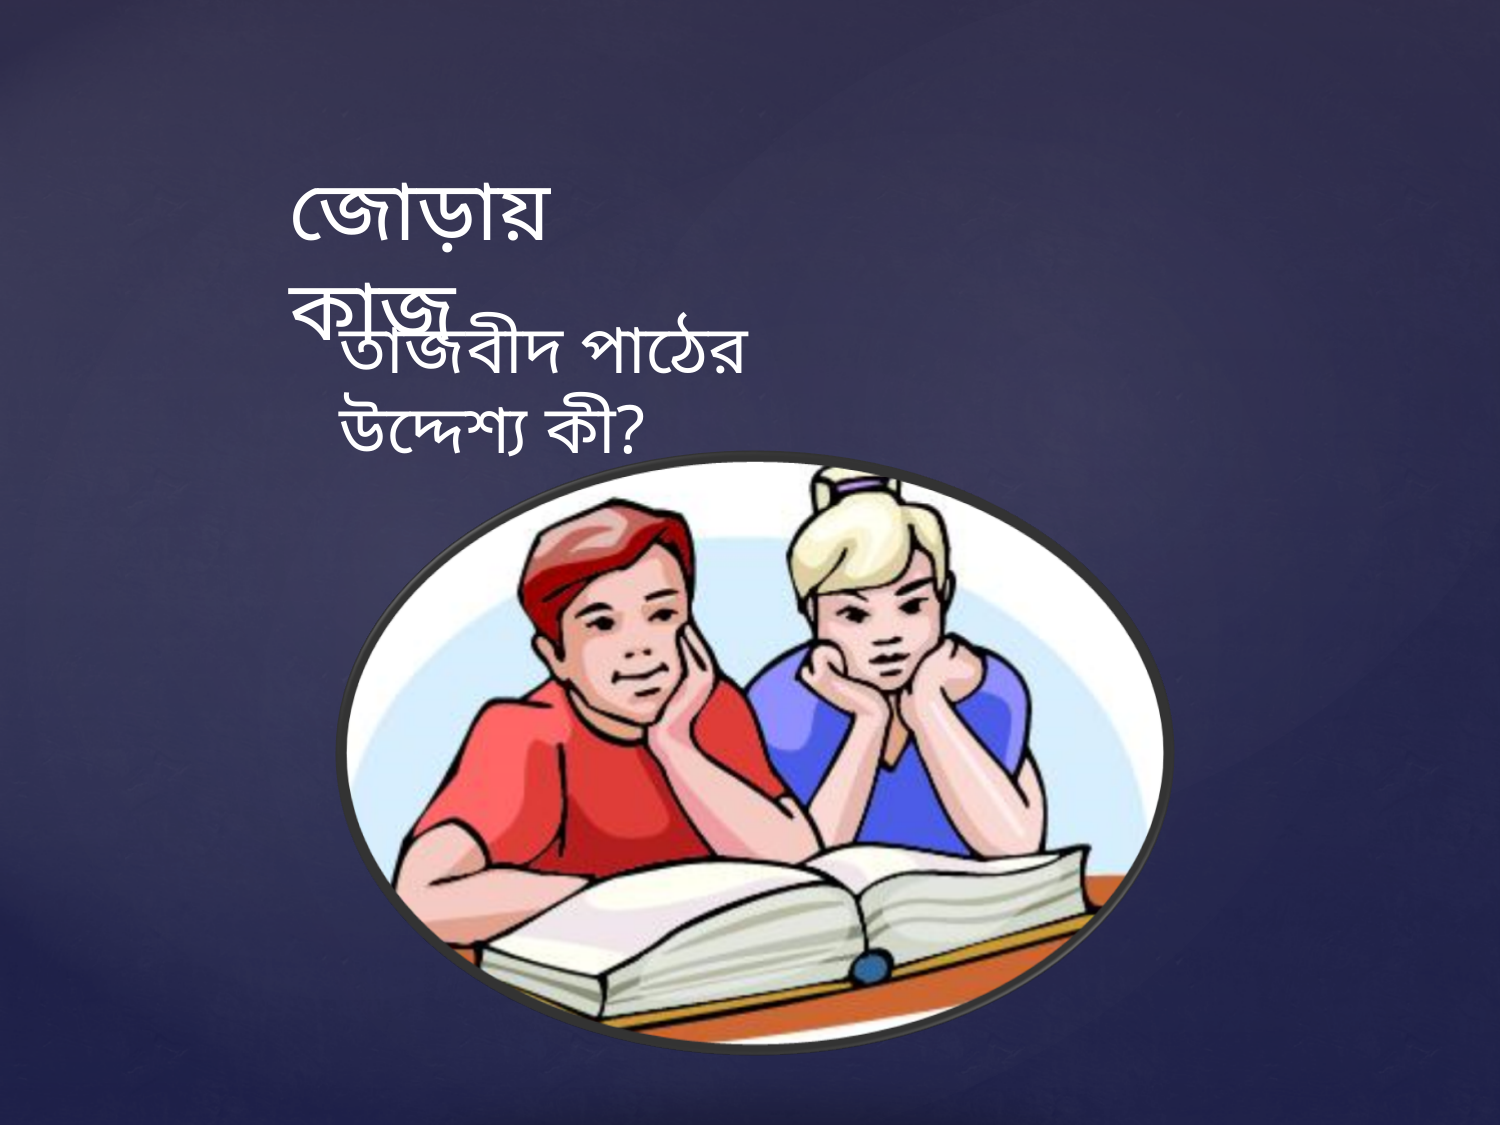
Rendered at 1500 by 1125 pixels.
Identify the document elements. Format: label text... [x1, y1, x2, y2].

picture [333, 447, 1176, 1125]
text_box তাজবীদ পাঠের উদ্দেশ্য কী? [324, 299, 950, 453]
text_box জোড়ায় কাজ [275, 149, 688, 365]
